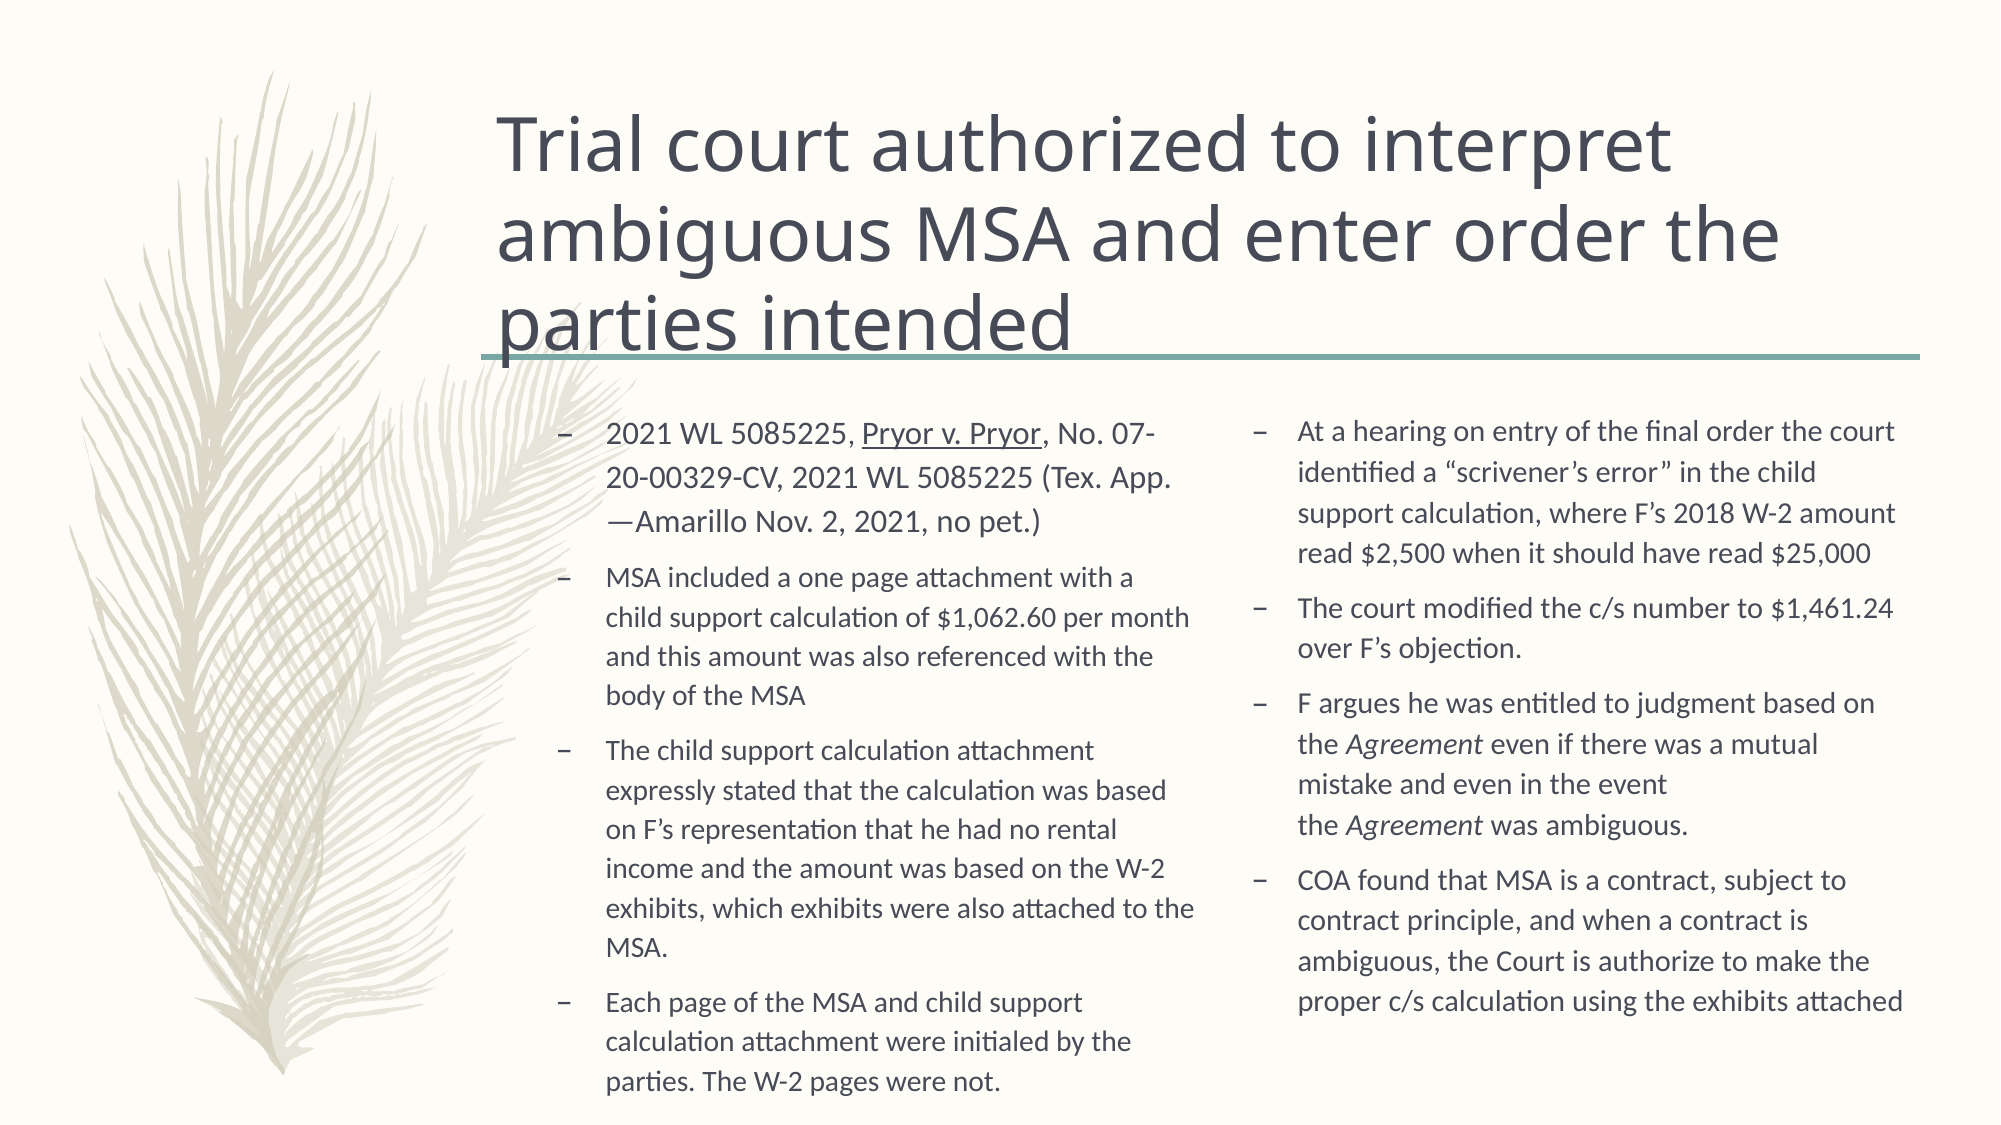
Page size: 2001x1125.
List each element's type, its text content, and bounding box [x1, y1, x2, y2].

list 2021 WL 5085225, Pryor v. Pryor, No. 07-20-00329-CV, 2021 WL 5085225 (Tex. App.—Amarillo Nov. 2, 2021, no pet.) MSA included a one page attachment with a child support calculation of $1,062.60 per month and this amount was also referenced with the body of the MSA The child support calculation attachment expressly stated that the calculation was based on F’s representation that he had no rental income and the amount was based on the W-2 exhibits, which exhibits were also attached to the MSA. Each page of the MSA and child support calculation attachment were initialed by the parties. The W-2 pages were not. [541, 399, 1214, 1110]
title Trial court authorized to interpret ambiguous MSA and enter order the parties intended [481, 93, 1920, 350]
list At a hearing on entry of the final order the court identified a “scrivener’s error” in the child support calculation, where F’s 2018 W-2 amount read $2,500 when it should have read $25,000 The court modified the c/s number to $1,461.24 over F’s objection. F argues he was entitled to judgment based on the Agreement even if there was a mutual mistake and even in the event the Agreement was ambiguous. COA found that MSA is a contract, subject to contract principle, and when a contract is ambiguous, the Court is authorize to make the proper c/s calculation using the exhibits attached [1237, 399, 1920, 1110]
